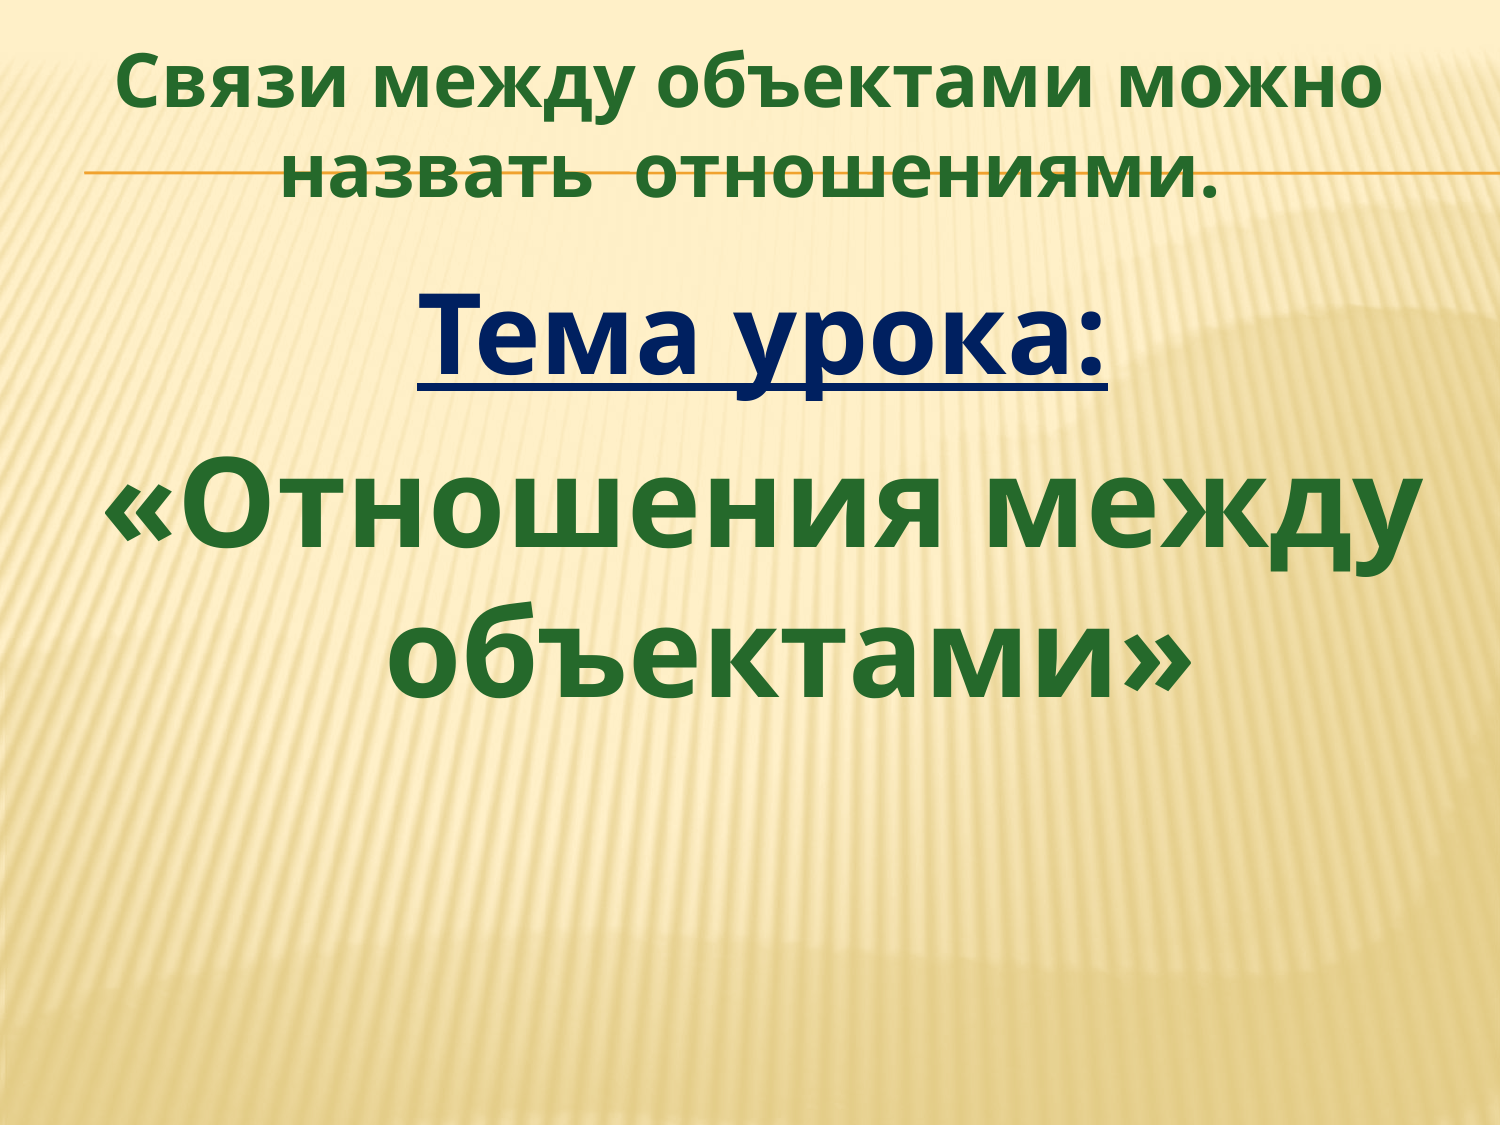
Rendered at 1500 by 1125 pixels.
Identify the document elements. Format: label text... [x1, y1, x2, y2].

title Связи между объектами можно назвать отношениями. [75, 45, 1425, 200]
list Тема урока: «Отношения между объектами» [50, 254, 1475, 998]
